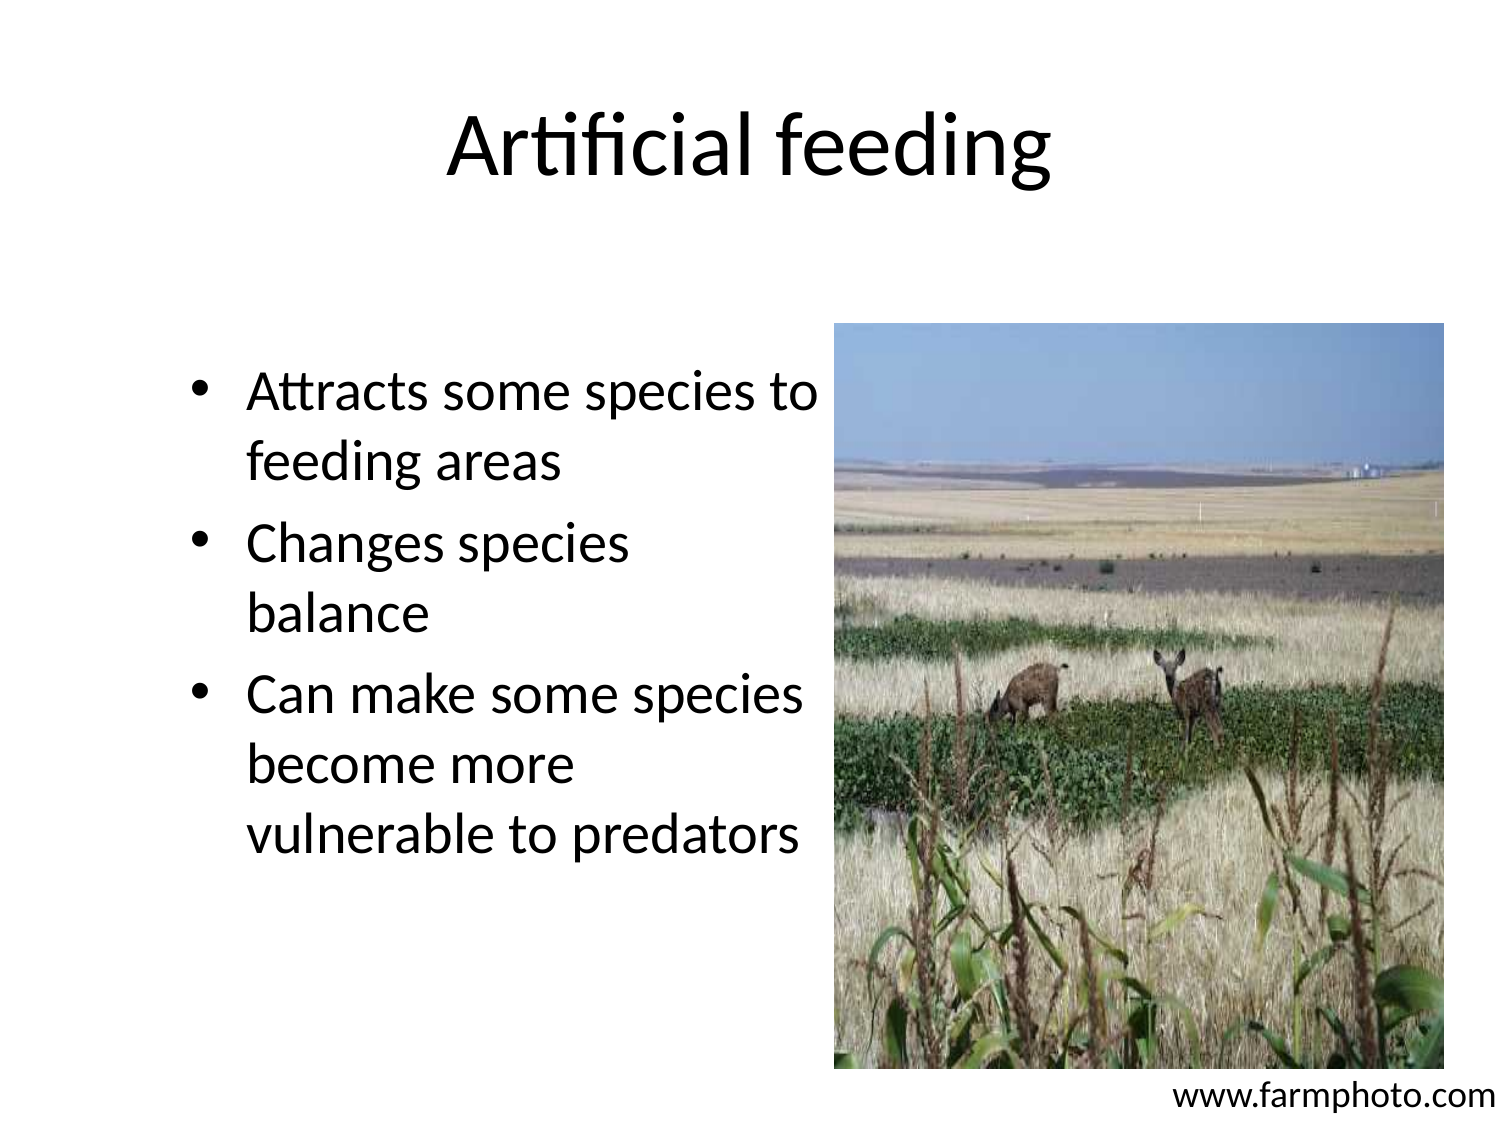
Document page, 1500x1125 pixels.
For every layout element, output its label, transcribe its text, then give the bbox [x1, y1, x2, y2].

text_box www.farmphoto.com [1157, 1062, 1500, 1123]
picture [834, 323, 1444, 1069]
list Attracts some species to feeding areas Changes species balance Can make some species become more vulnerable to predators [174, 344, 829, 1020]
title Artificial feeding [75, 45, 1425, 233]
